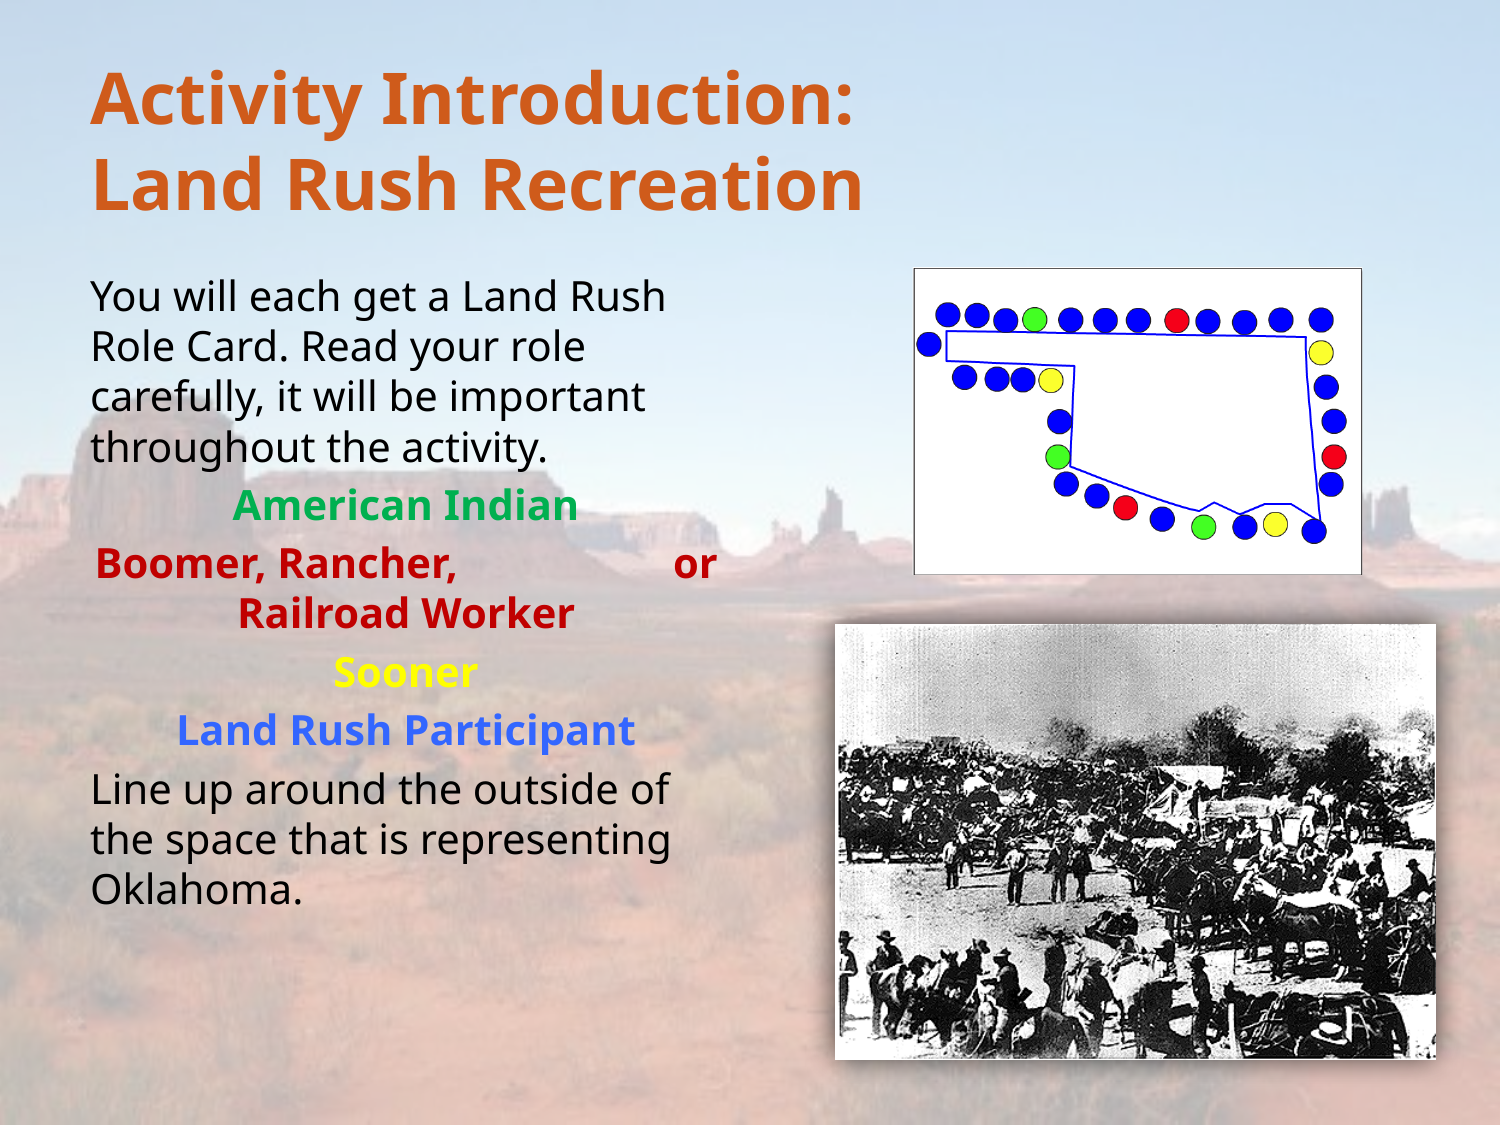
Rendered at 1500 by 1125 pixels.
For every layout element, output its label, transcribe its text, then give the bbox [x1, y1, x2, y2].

list You will each get a Land Rush Role Card. Read your role carefully, it will be important throughout the activity. American Indian Boomer, Rancher, or Railroad Worker Sooner Land Rush Participant Line up around the outside of the space that is representing Oklahoma. [75, 262, 738, 1125]
picture [912, 266, 1363, 576]
title Activity Introduction: Land Rush Recreation [75, 45, 1425, 233]
picture [834, 624, 1436, 1060]
